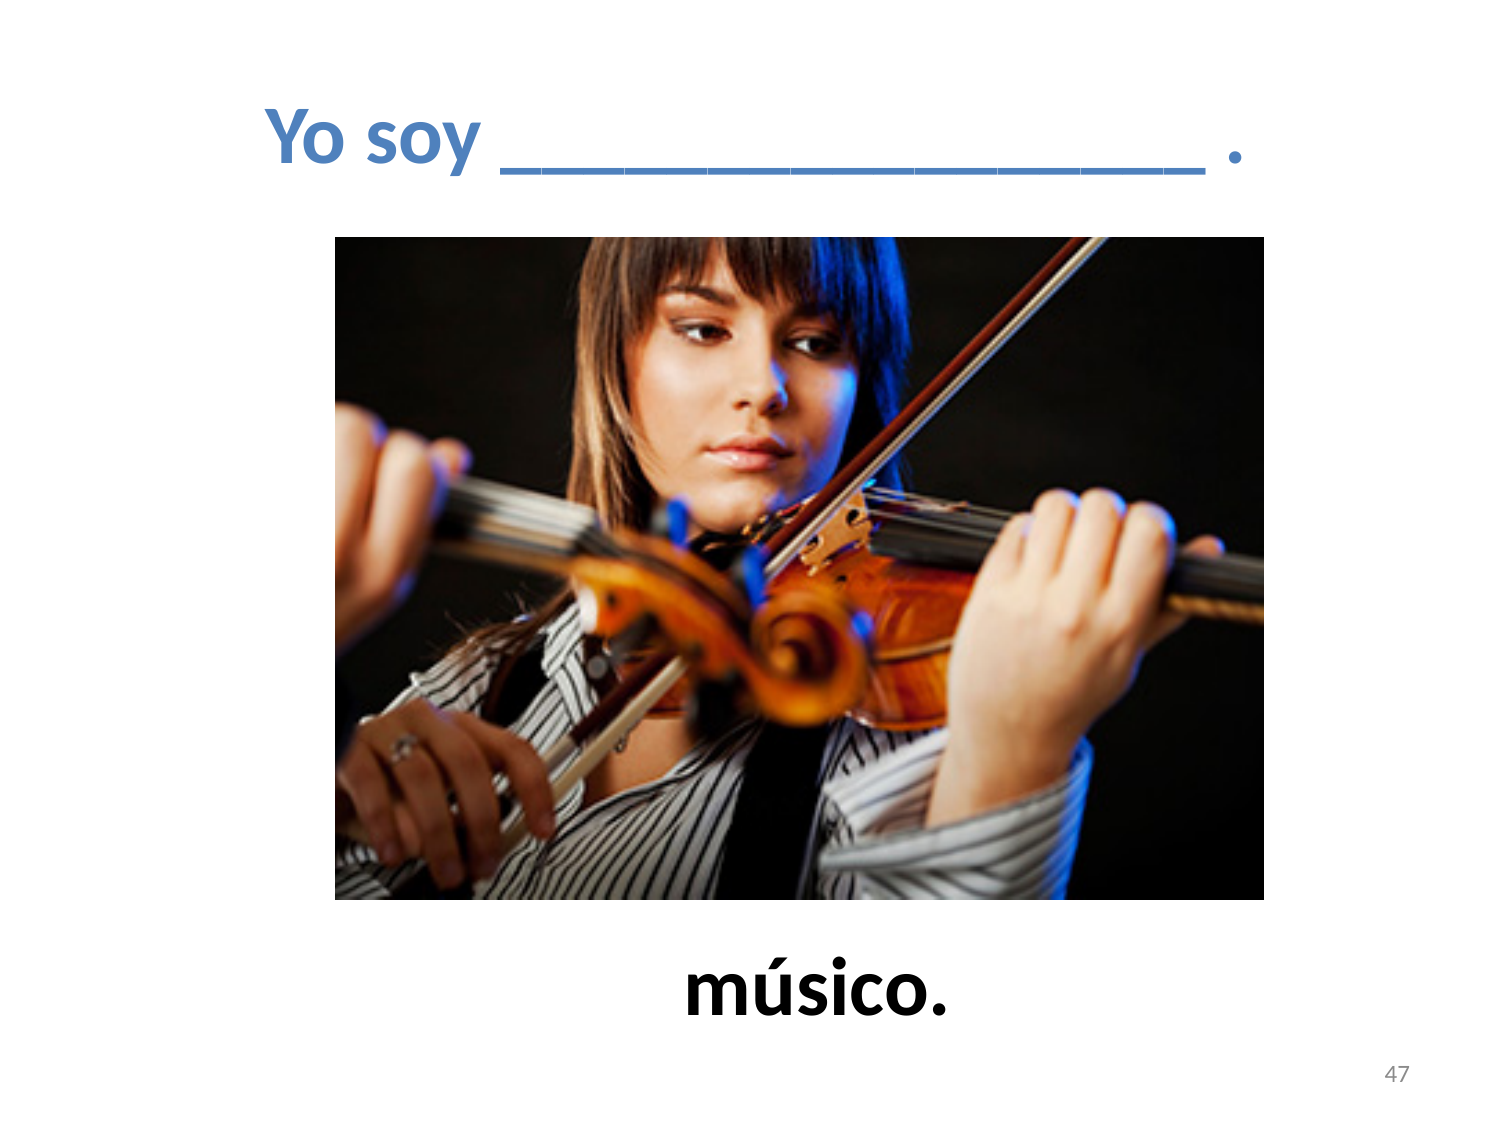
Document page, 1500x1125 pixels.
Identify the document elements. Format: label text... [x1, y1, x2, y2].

text_box músico. [668, 924, 967, 1040]
text_box Yo soy _________________ . [250, 73, 1263, 188]
picture [335, 237, 1264, 901]
slide_number 47 [1074, 1042, 1425, 1103]
